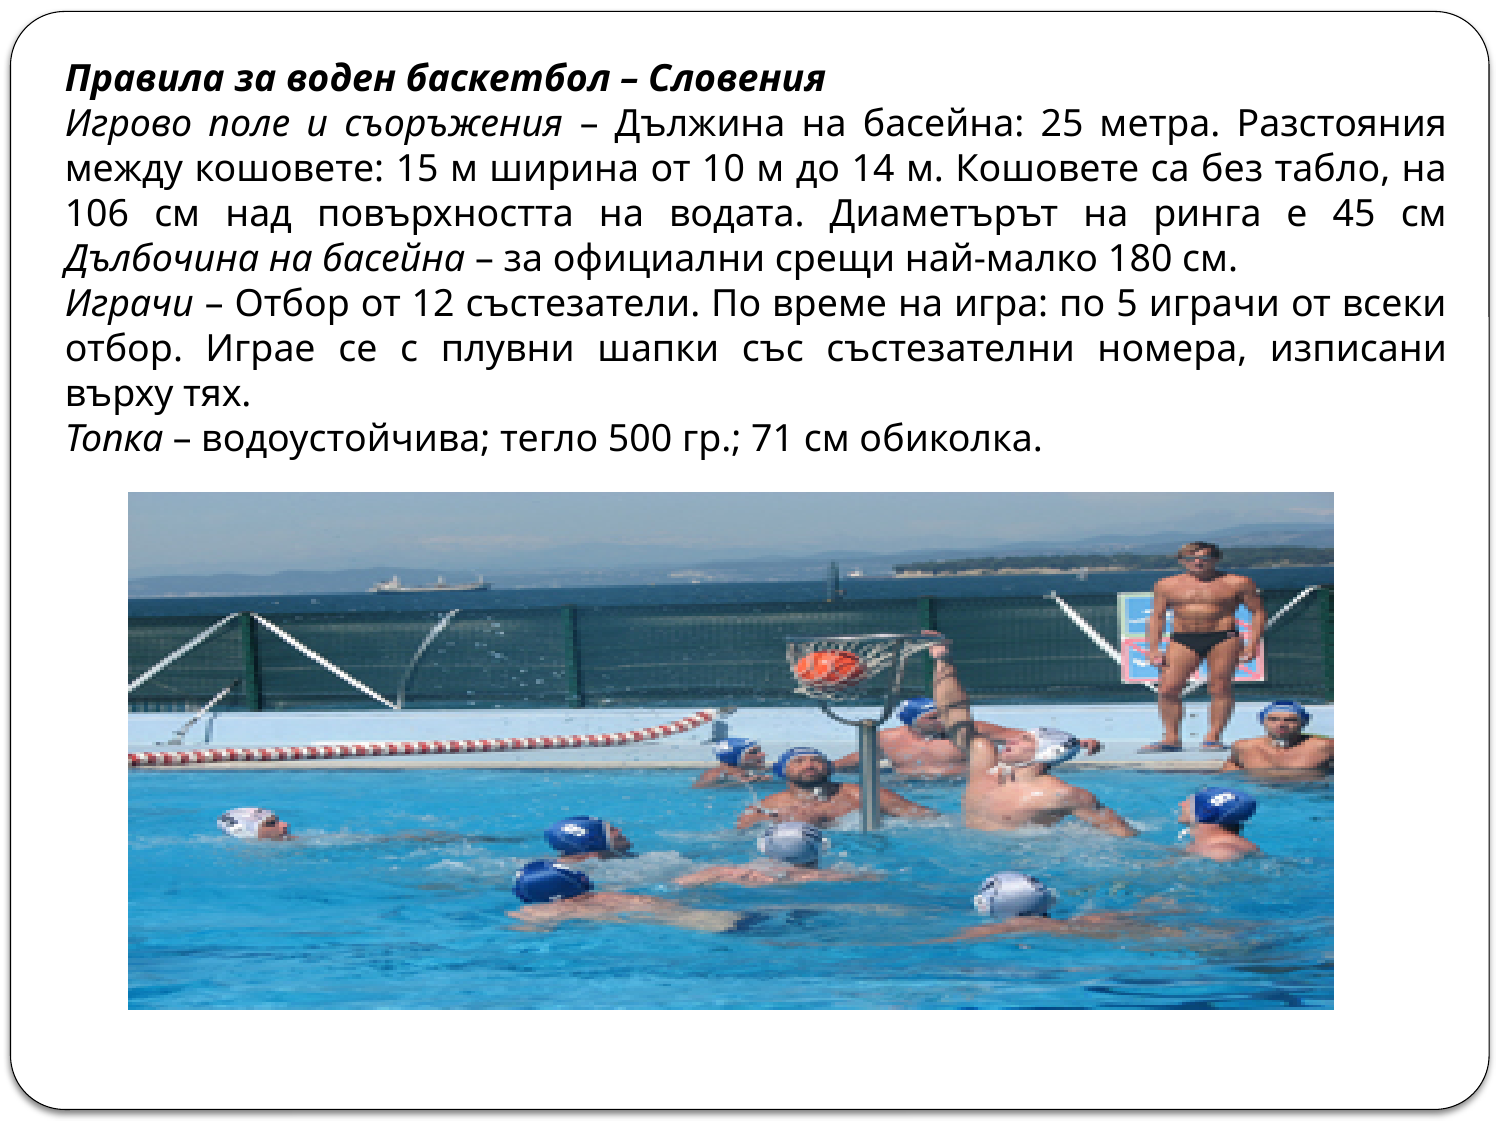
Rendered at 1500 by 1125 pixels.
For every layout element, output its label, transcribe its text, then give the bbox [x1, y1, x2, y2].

picture [128, 491, 1335, 1010]
text_box Правила за воден баскетбол – Словения Игрово поле и съоръжения – Дължина на басейна: 25 метра. Разстояния между кошовете: 15 м ширина от 10 м до 14 м. Кошовете са без табло, на 106 см над повърхността на водата. Диаметърът на ринга е 45 см Дълбочина на басейна – за официални срещи най-малко 180 см. Играчи – Отбор от 12 състезатели. По време на игра: по 5 играчи от всеки отбор. Играе се с плувни шапки със състезателни номера, изписани върху тях. Топка – водоустойчива; тегло 500 гр.; 71 см обиколка. [49, 46, 1463, 512]
